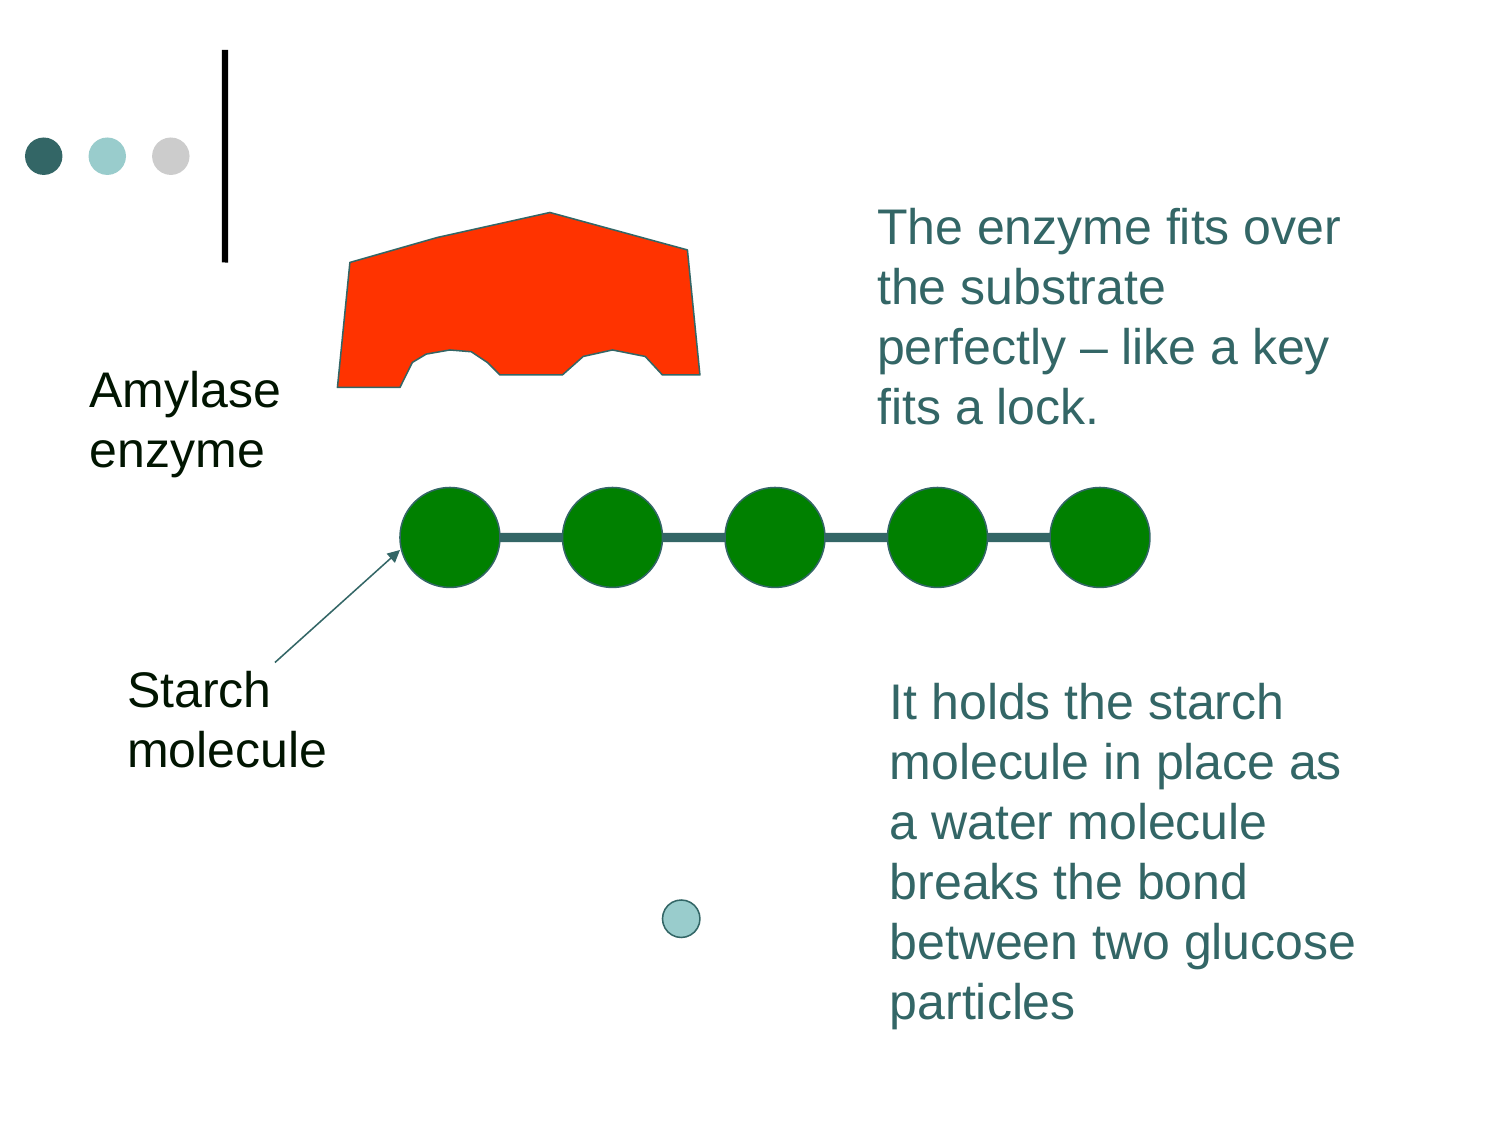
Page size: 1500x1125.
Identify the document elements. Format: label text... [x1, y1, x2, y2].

text_box [725, 487, 825, 588]
text_box [887, 487, 988, 588]
text_box [1050, 487, 1150, 588]
text_box [662, 900, 700, 938]
text_box [274, 549, 400, 663]
text_box The enzyme fits over the substrate perfectly – like a key fits a lock. [862, 187, 1363, 443]
text_box Starch molecule [112, 649, 363, 785]
text_box Amylase enzyme [74, 349, 300, 485]
text_box [399, 487, 500, 588]
text_box [562, 487, 663, 588]
text_box It holds the starch molecule in place as a water molecule breaks the bond between two glucose particles [874, 662, 1388, 1038]
text_box [337, 212, 700, 388]
